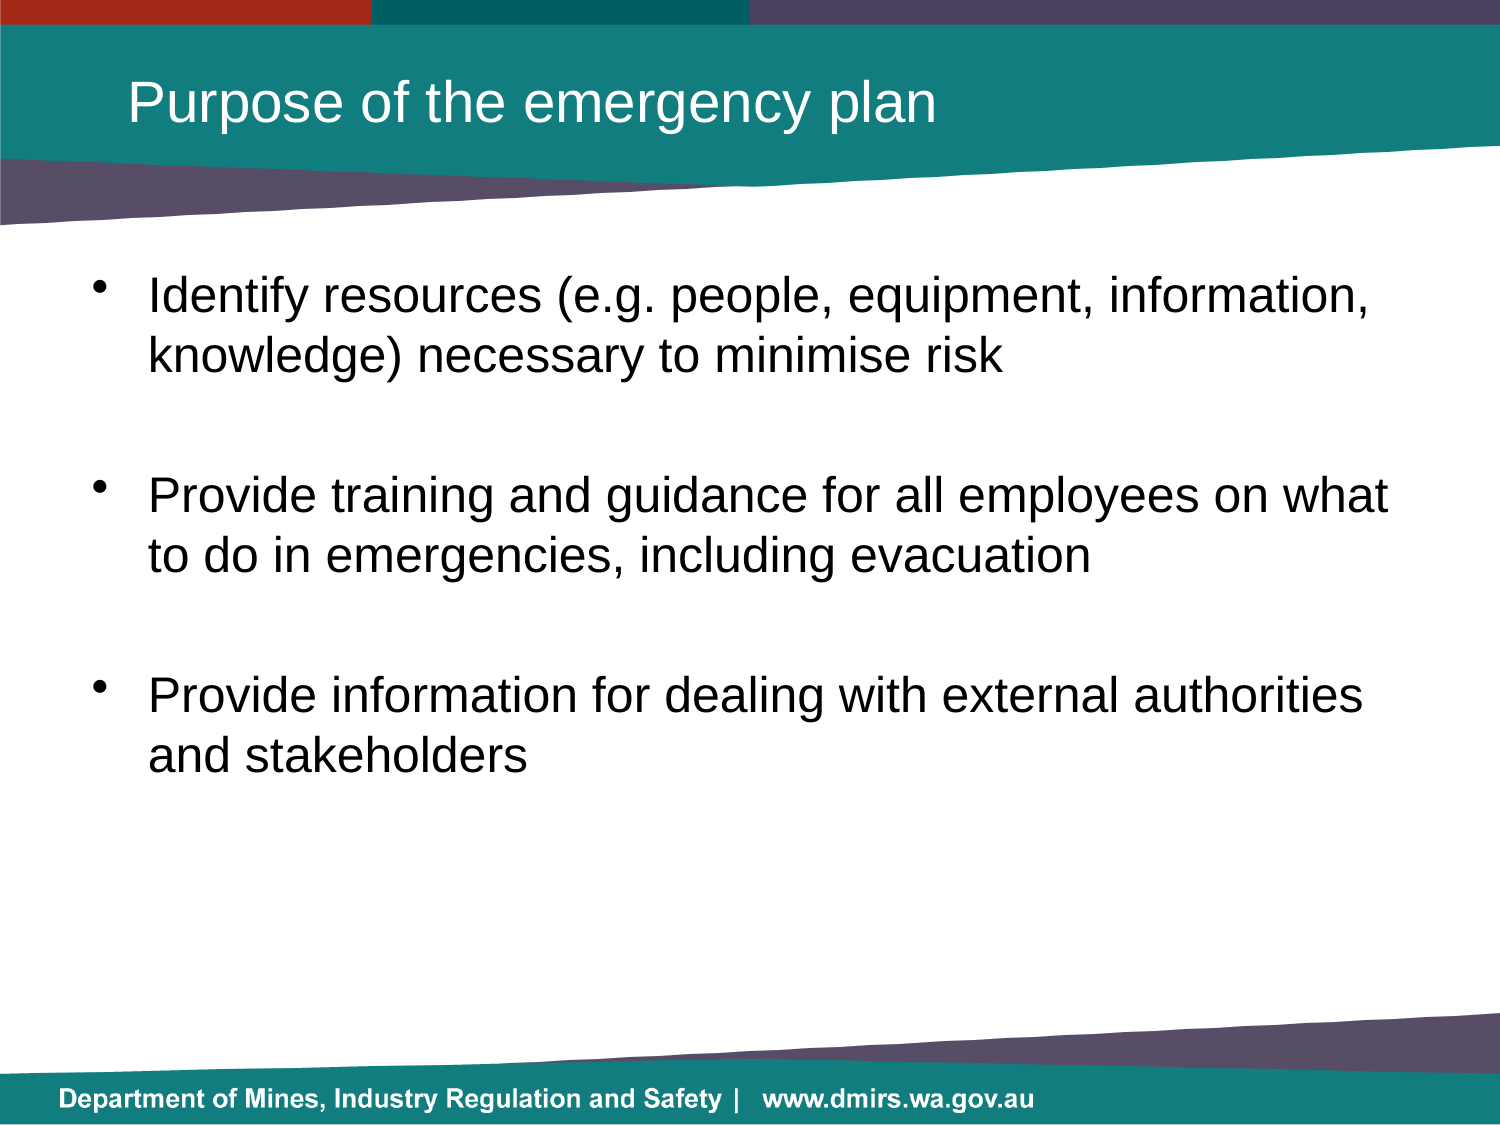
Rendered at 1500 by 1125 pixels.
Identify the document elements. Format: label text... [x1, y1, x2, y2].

title Purpose of the emergency plan [112, 37, 1388, 161]
picture [0, 0, 1500, 245]
list Identify resources (e.g. people, equipment, information, knowledge) necessary to minimise risk Provide training and guidance for all employees on what to do in emergencies, including evacuation Provide information for dealing with external authorities and stakeholders [76, 255, 1447, 993]
picture [0, 1013, 1500, 1125]
